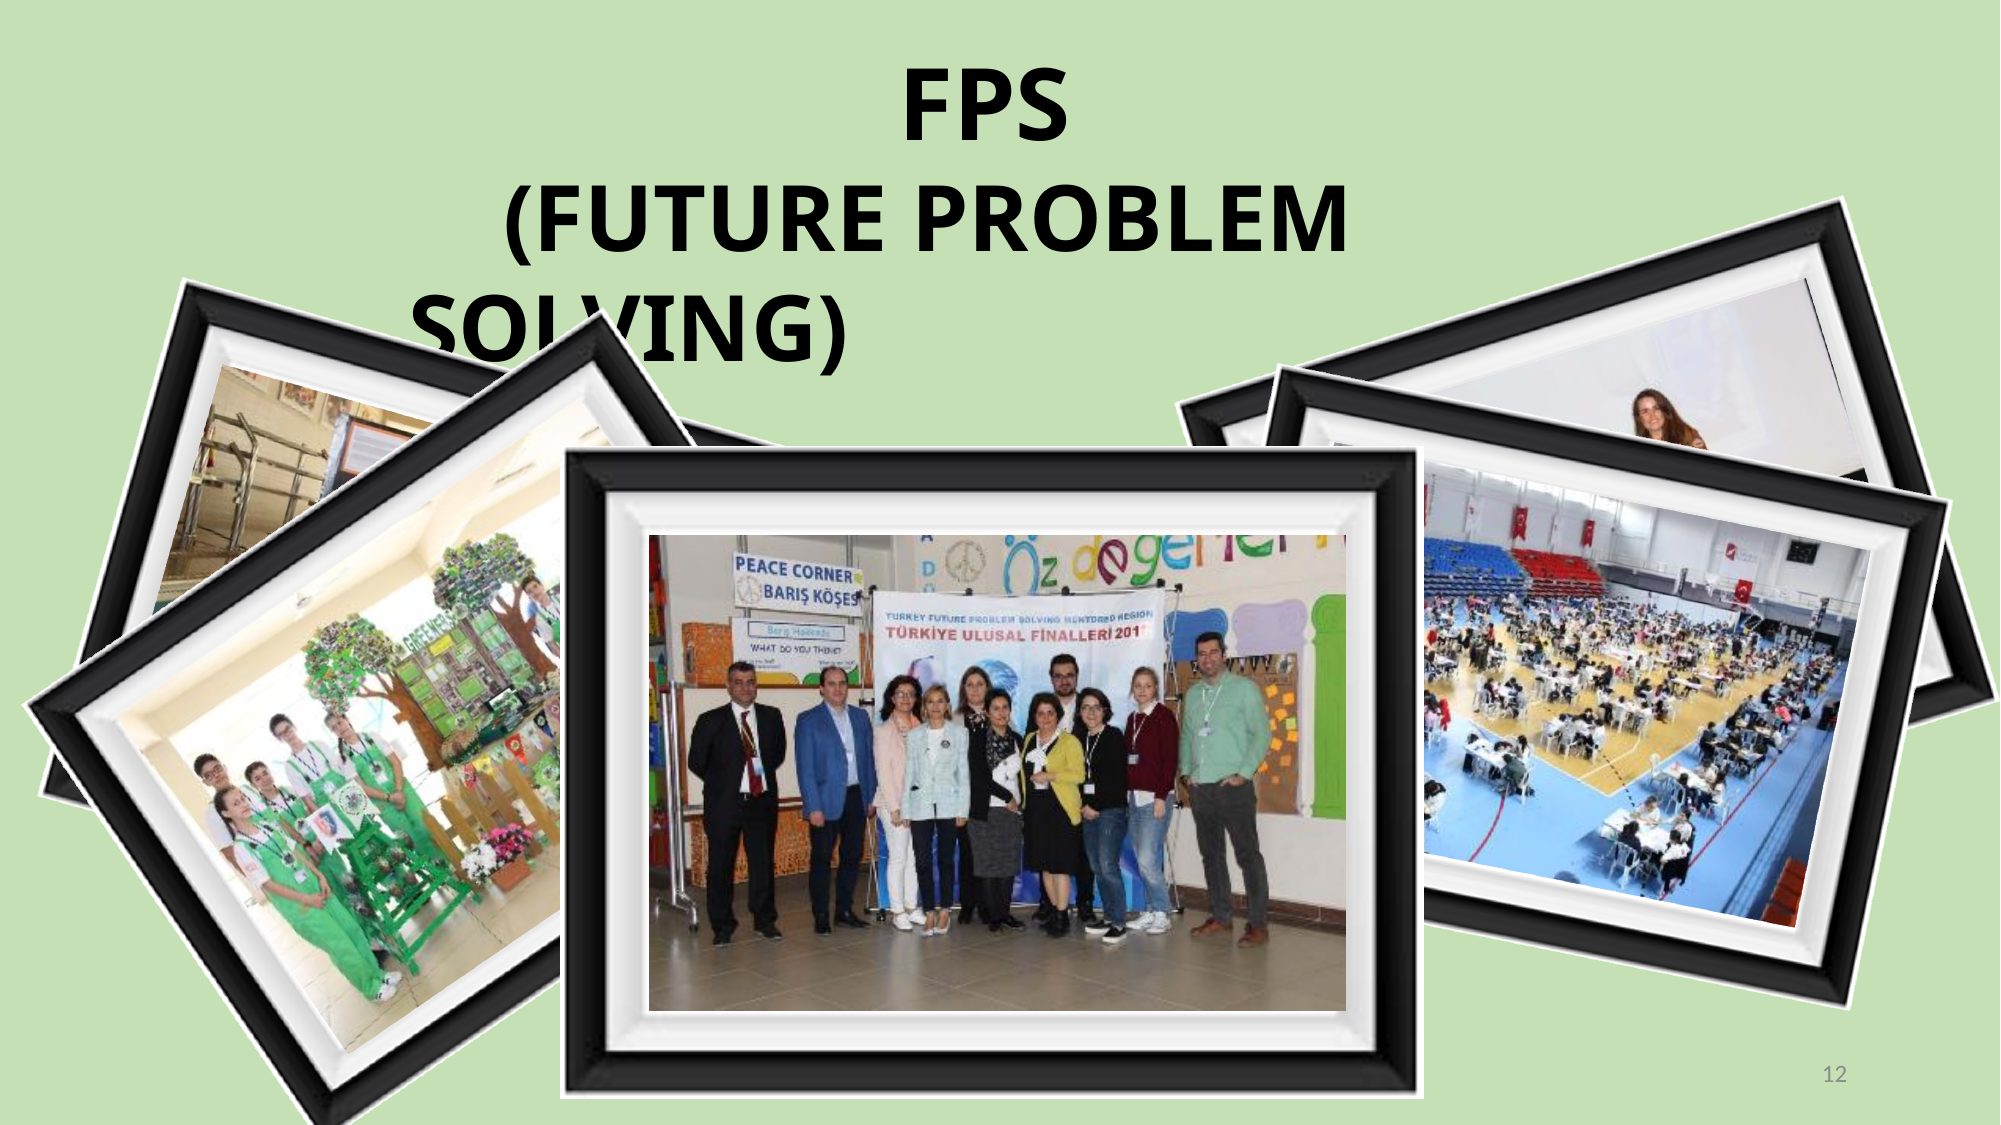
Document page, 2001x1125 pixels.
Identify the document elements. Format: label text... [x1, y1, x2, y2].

picture [23, 197, 1999, 1125]
text_box FPS (FUTURE PROBLEM SOLVING) [393, 32, 1645, 388]
slide_number 12 [1412, 1042, 1863, 1103]
